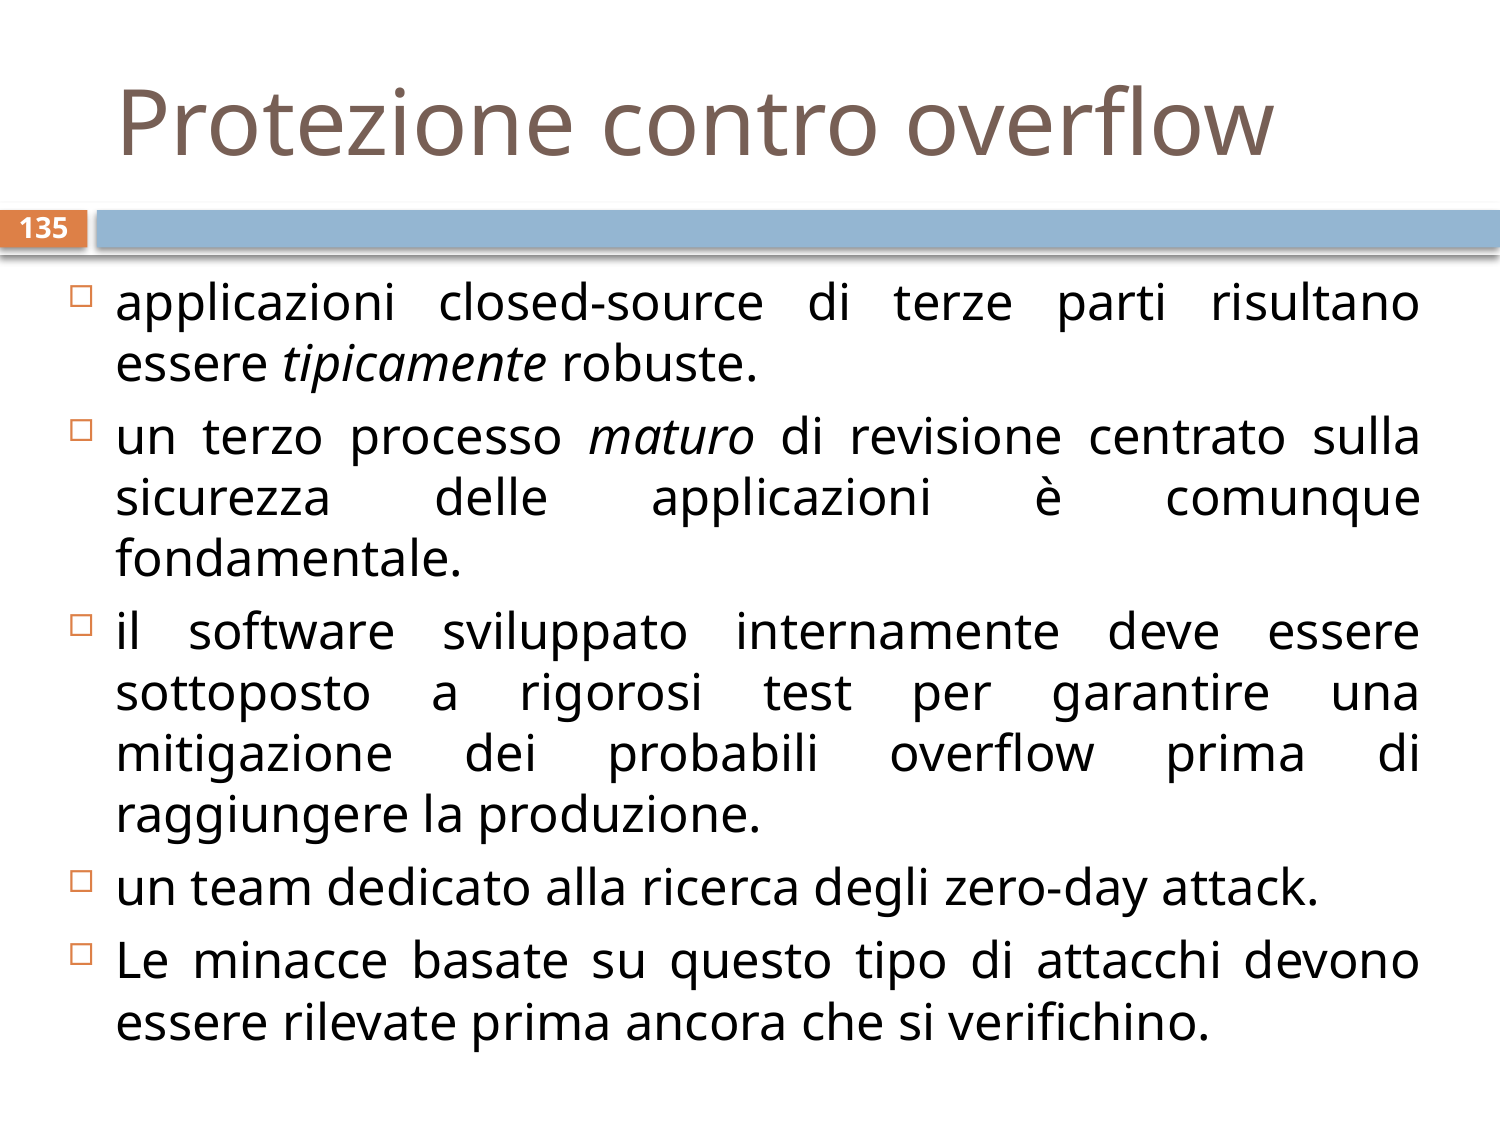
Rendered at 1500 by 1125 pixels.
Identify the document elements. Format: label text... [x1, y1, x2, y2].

slide_number 135 [0, 208, 88, 249]
title Protezione contro overflow [100, 37, 1438, 200]
list applicazioni closed-source di terze parti risultano essere tipicamente robuste. un terzo processo maturo di revisione centrato sulla sicurezza delle applicazioni è comunque fondamentale. il software sviluppato internamente deve essere sottoposto a rigorosi test per garantire una mitigazione dei probabili overflow prima di raggiungere la produzione. un team dedicato alla ricerca degli zero-day attack. Le minacce basate su questo tipo di attacchi devono essere rilevate prima ancora che si verifichino. [53, 262, 1438, 1059]
